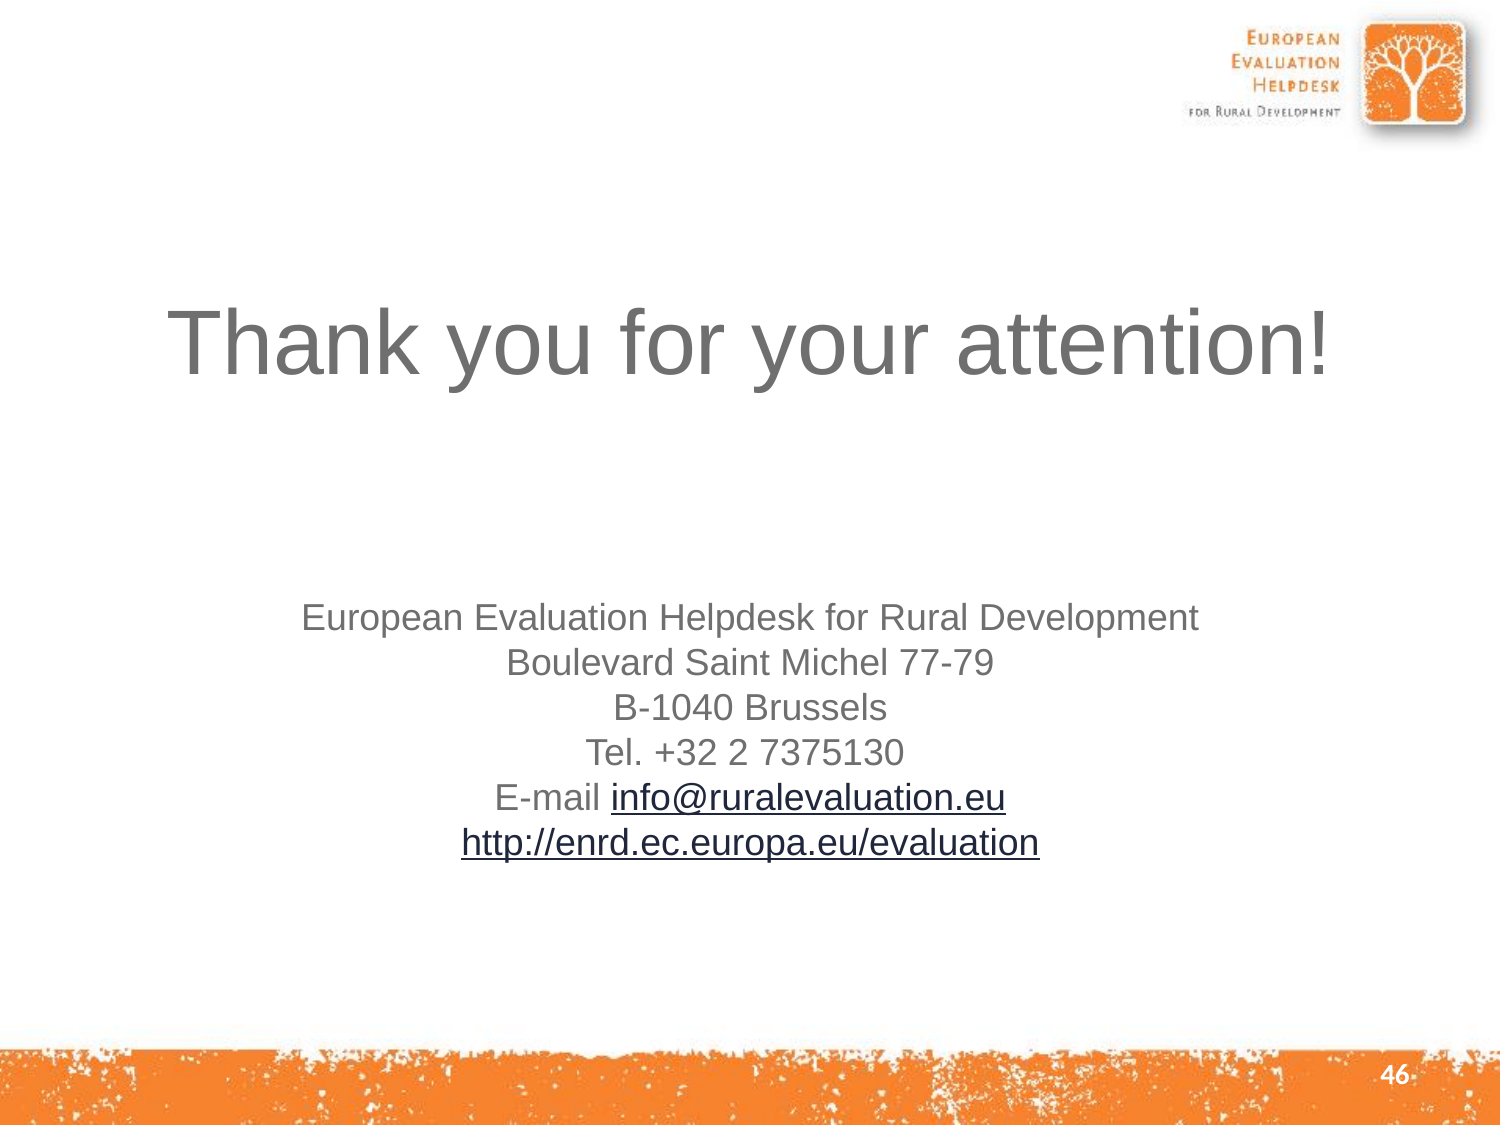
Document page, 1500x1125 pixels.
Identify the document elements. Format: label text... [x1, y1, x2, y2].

picture [0, 0, 1500, 1125]
text_box Thank you for your attention! European Evaluation Helpdesk for Rural Development Boulevard Saint Michel 77-79 B-1040 Brussels Tel. +32 2 7375130 E-mail info@ruralevaluation.eu http://enrd.ec.europa.eu/evaluation [77, 262, 1424, 929]
slide_number 46 [1074, 1042, 1425, 1103]
